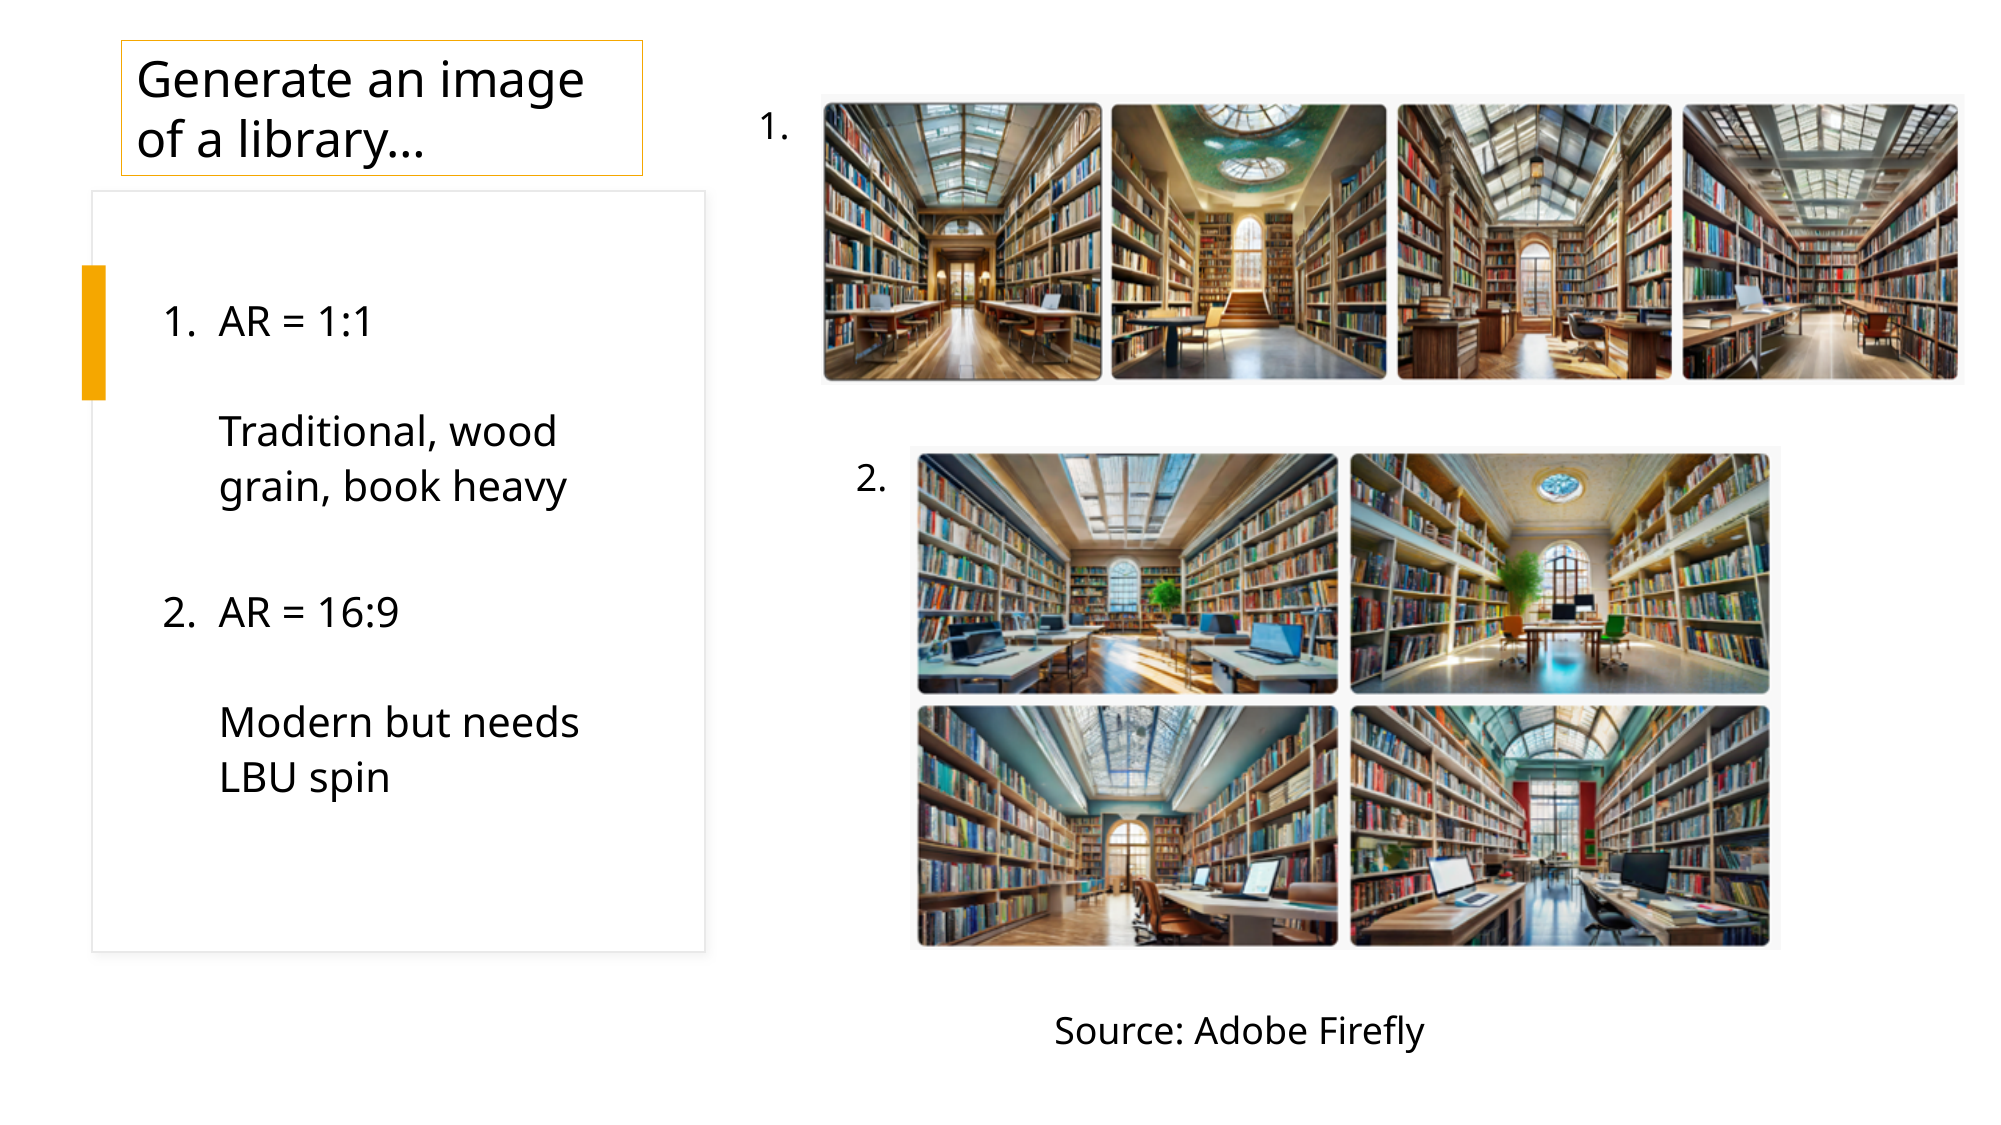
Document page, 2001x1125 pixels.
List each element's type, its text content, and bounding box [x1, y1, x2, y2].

text_box 2. [840, 446, 910, 507]
text_box 1. [743, 94, 821, 155]
picture [910, 446, 1782, 950]
list AR = 1:1 Traditional, wood grain, book heavy AR = 16:9 Modern but needs LBU spin [147, 281, 656, 928]
text_box Source: Adobe Firefly [1039, 999, 1651, 1060]
picture [821, 94, 1966, 385]
text_box Generate an image of a library… [121, 40, 643, 176]
